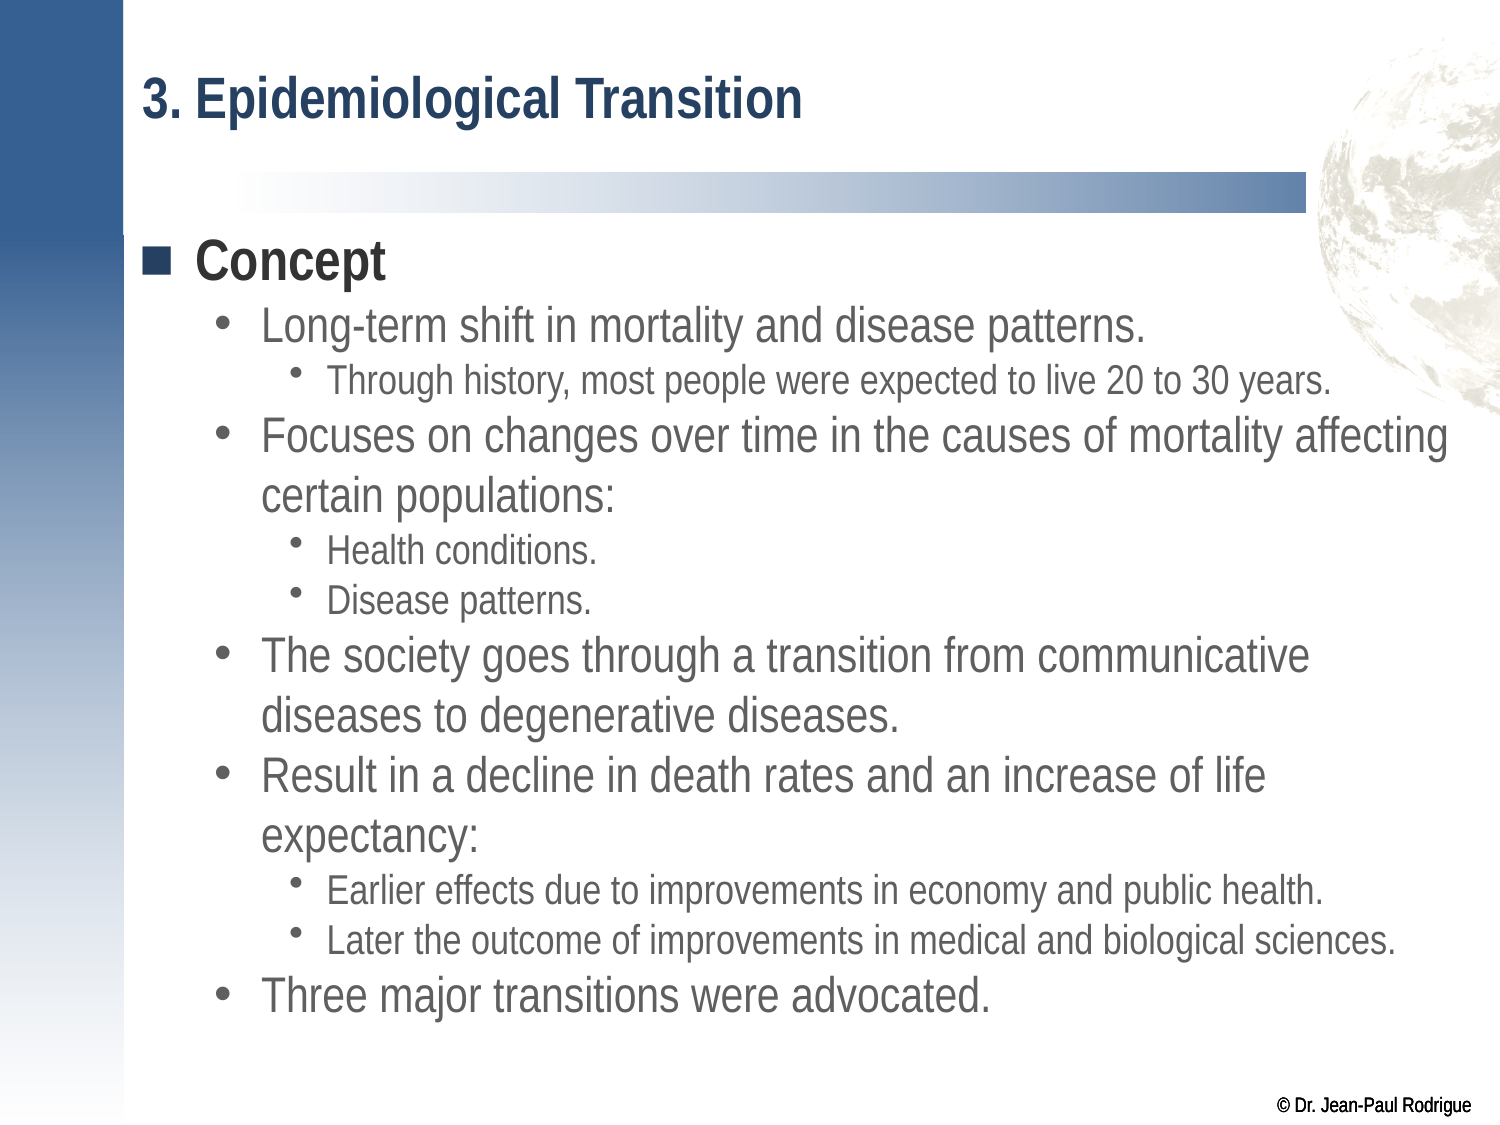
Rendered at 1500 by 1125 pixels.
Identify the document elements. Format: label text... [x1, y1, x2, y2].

list Concept Long-term shift in mortality and disease patterns. Through history, most people were expected to live 20 to 30 years. Focuses on changes over time in the causes of mortality affecting certain populations: Health conditions. Disease patterns. The society goes through a transition from communicative diseases to degenerative diseases. Result in a decline in death rates and an increase of life expectancy: Earlier effects due to improvements in economy and public health. Later the outcome of improvements in medical and biological sciences. Three major transitions were advocated. [123, 214, 1477, 1084]
title 3. Epidemiological Transition [127, 16, 1476, 173]
